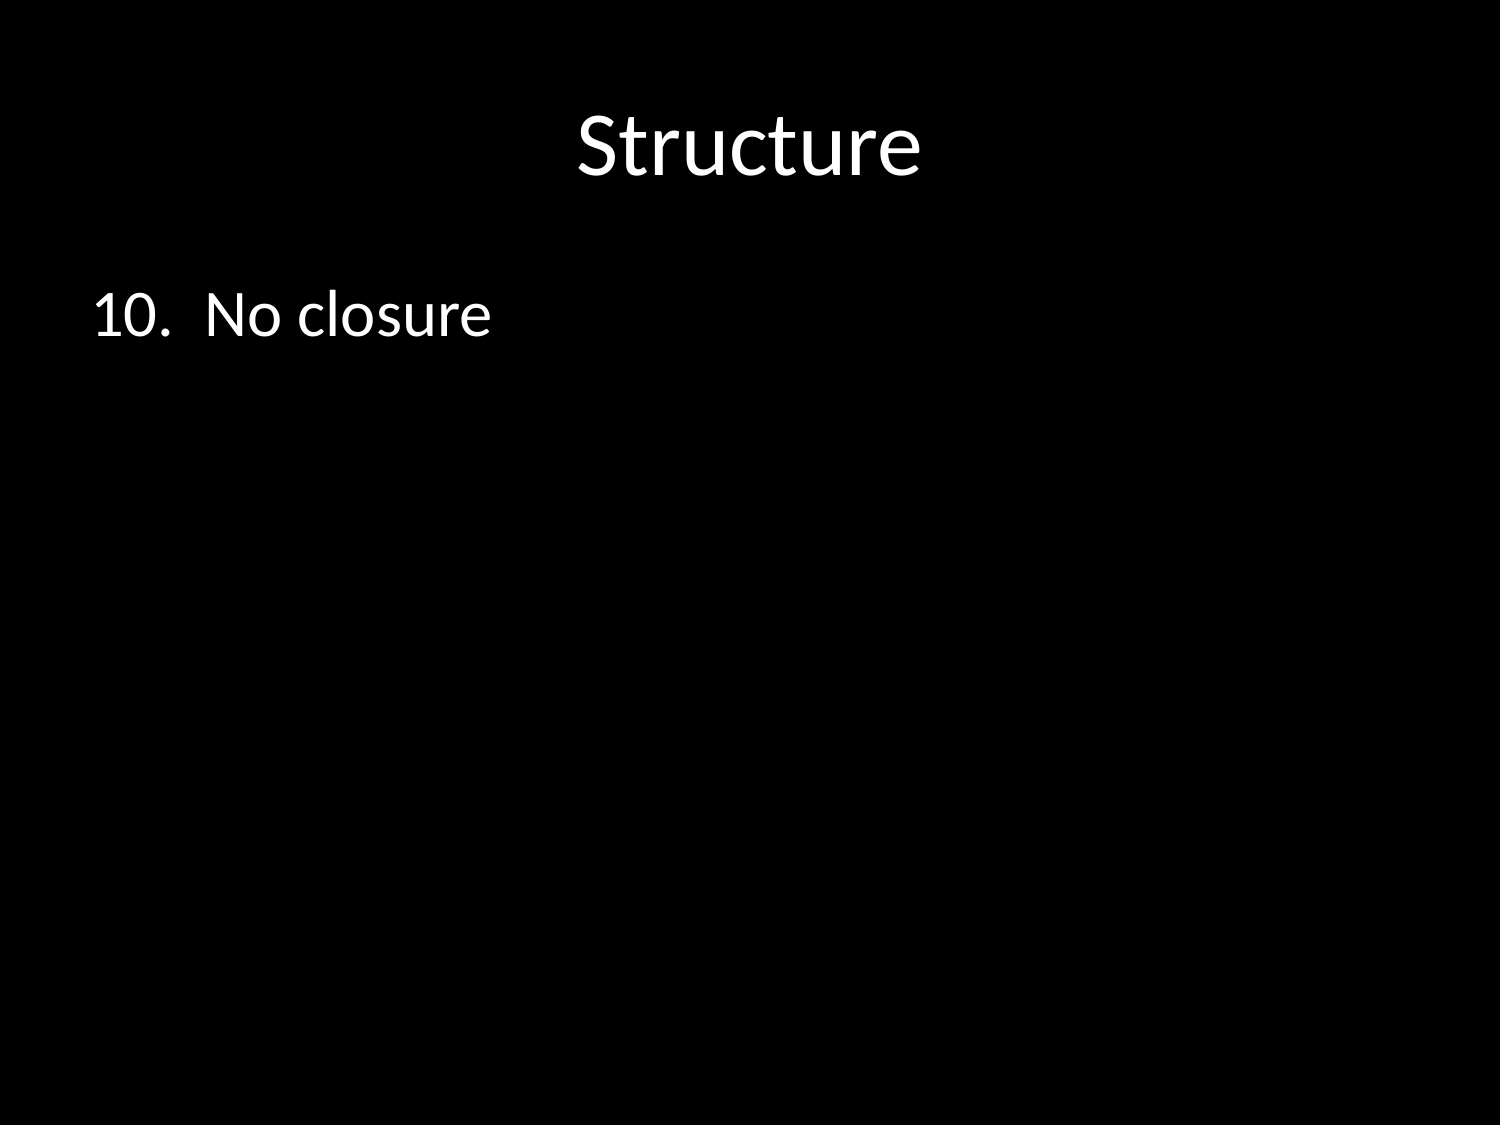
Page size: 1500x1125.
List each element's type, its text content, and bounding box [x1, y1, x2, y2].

list No closure [75, 262, 1425, 1005]
title Structure [75, 45, 1425, 233]
